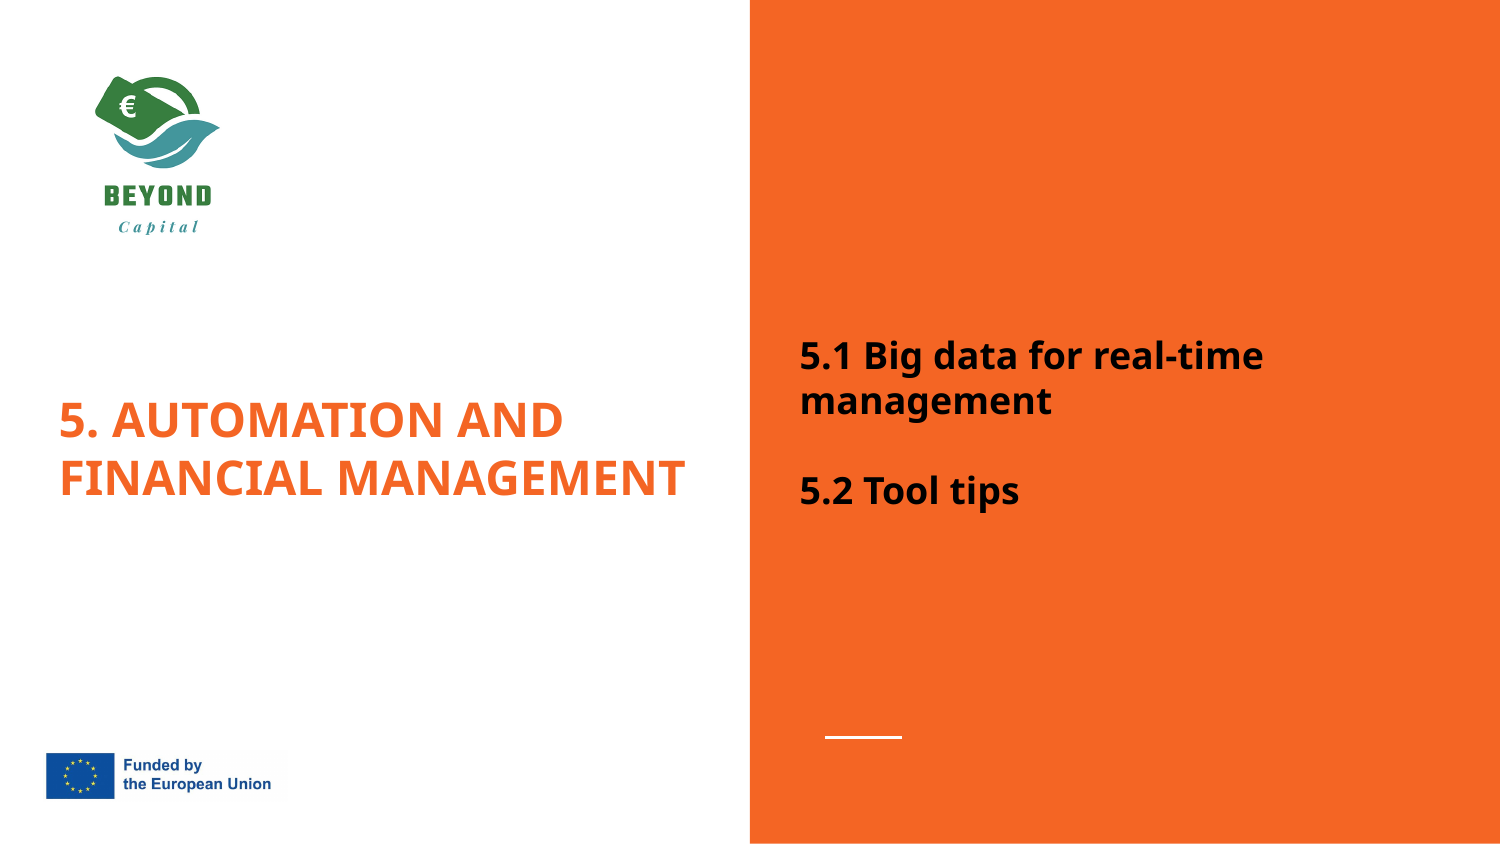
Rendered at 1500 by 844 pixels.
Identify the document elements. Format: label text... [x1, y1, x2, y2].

picture [43, 750, 288, 802]
list 5.1 Big data for real-time management 5.2 Tool tips [784, 191, 1414, 653]
title 5. AUTOMATION AND FINANCIAL MANAGEMENT [43, 314, 708, 670]
picture [43, 39, 273, 257]
